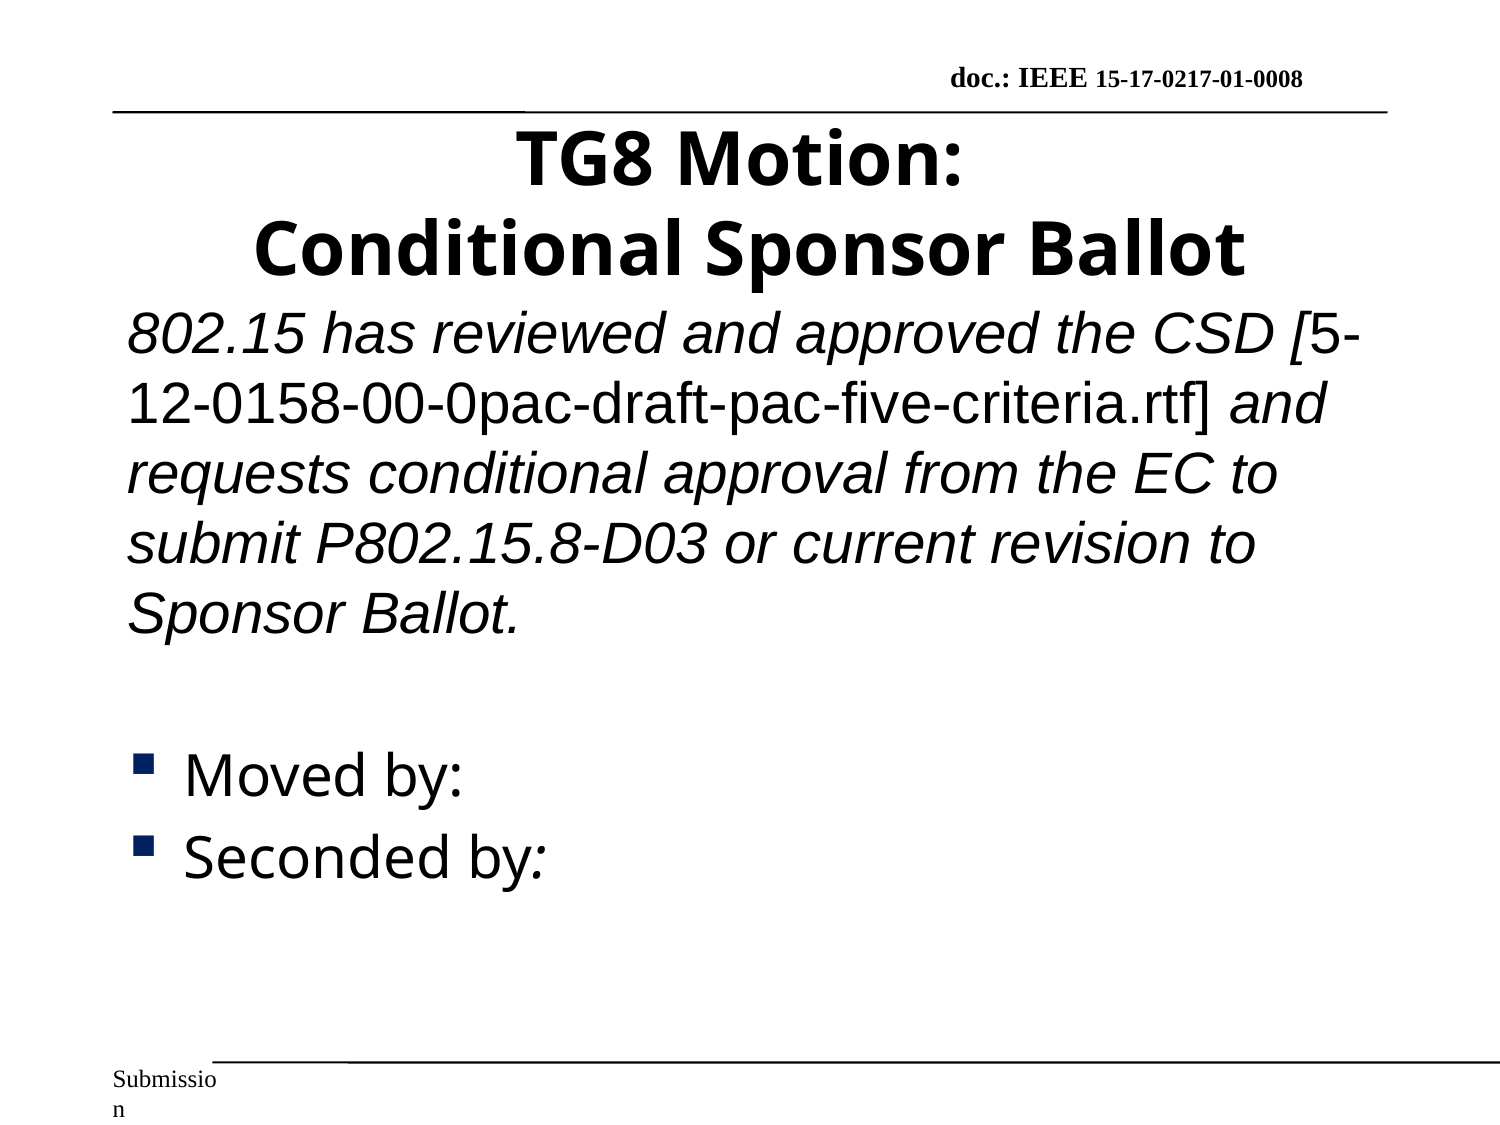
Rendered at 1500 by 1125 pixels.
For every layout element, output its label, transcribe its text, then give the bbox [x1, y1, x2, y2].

list 802.15 has reviewed and approved the CSD [5-12-0158-00-0pac-draft-pac-five-criteria.rtf] and requests conditional approval from the EC to submit P802.15.8-D03 or current revision to Sponsor Ballot. Moved by: Seconded by: [112, 287, 1388, 963]
title TG8 Motion: Conditional Sponsor Ballot [112, 112, 1388, 287]
